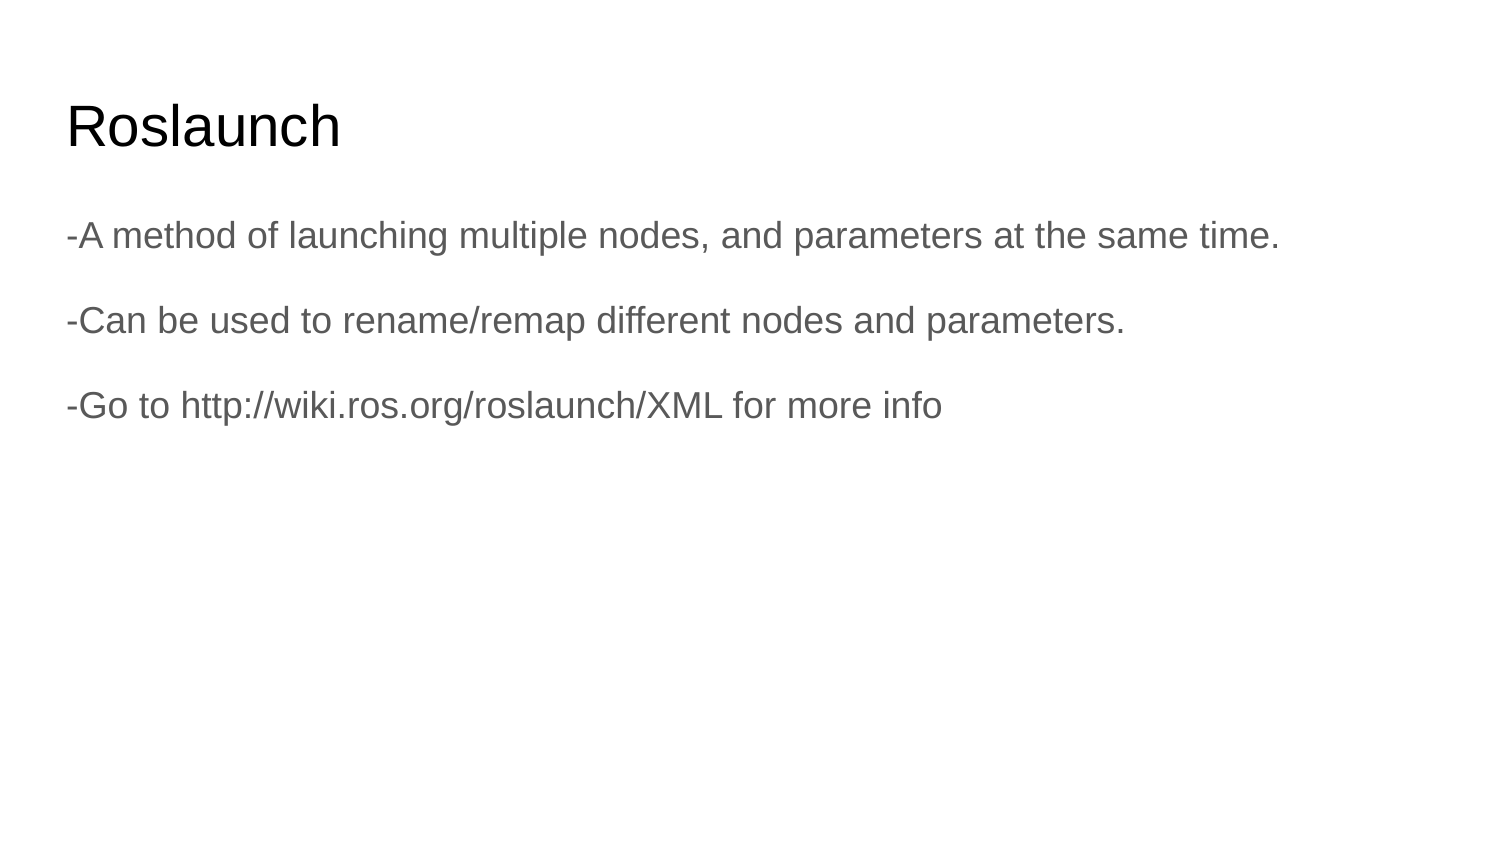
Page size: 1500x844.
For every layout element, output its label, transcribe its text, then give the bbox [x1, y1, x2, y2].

list -A method of launching multiple nodes, and parameters at the same time. -Can be used to rename/remap different nodes and parameters. -Go to http://wiki.ros.org/roslaunch/XML for more info [51, 189, 1449, 750]
title Roslaunch [51, 72, 1449, 167]
